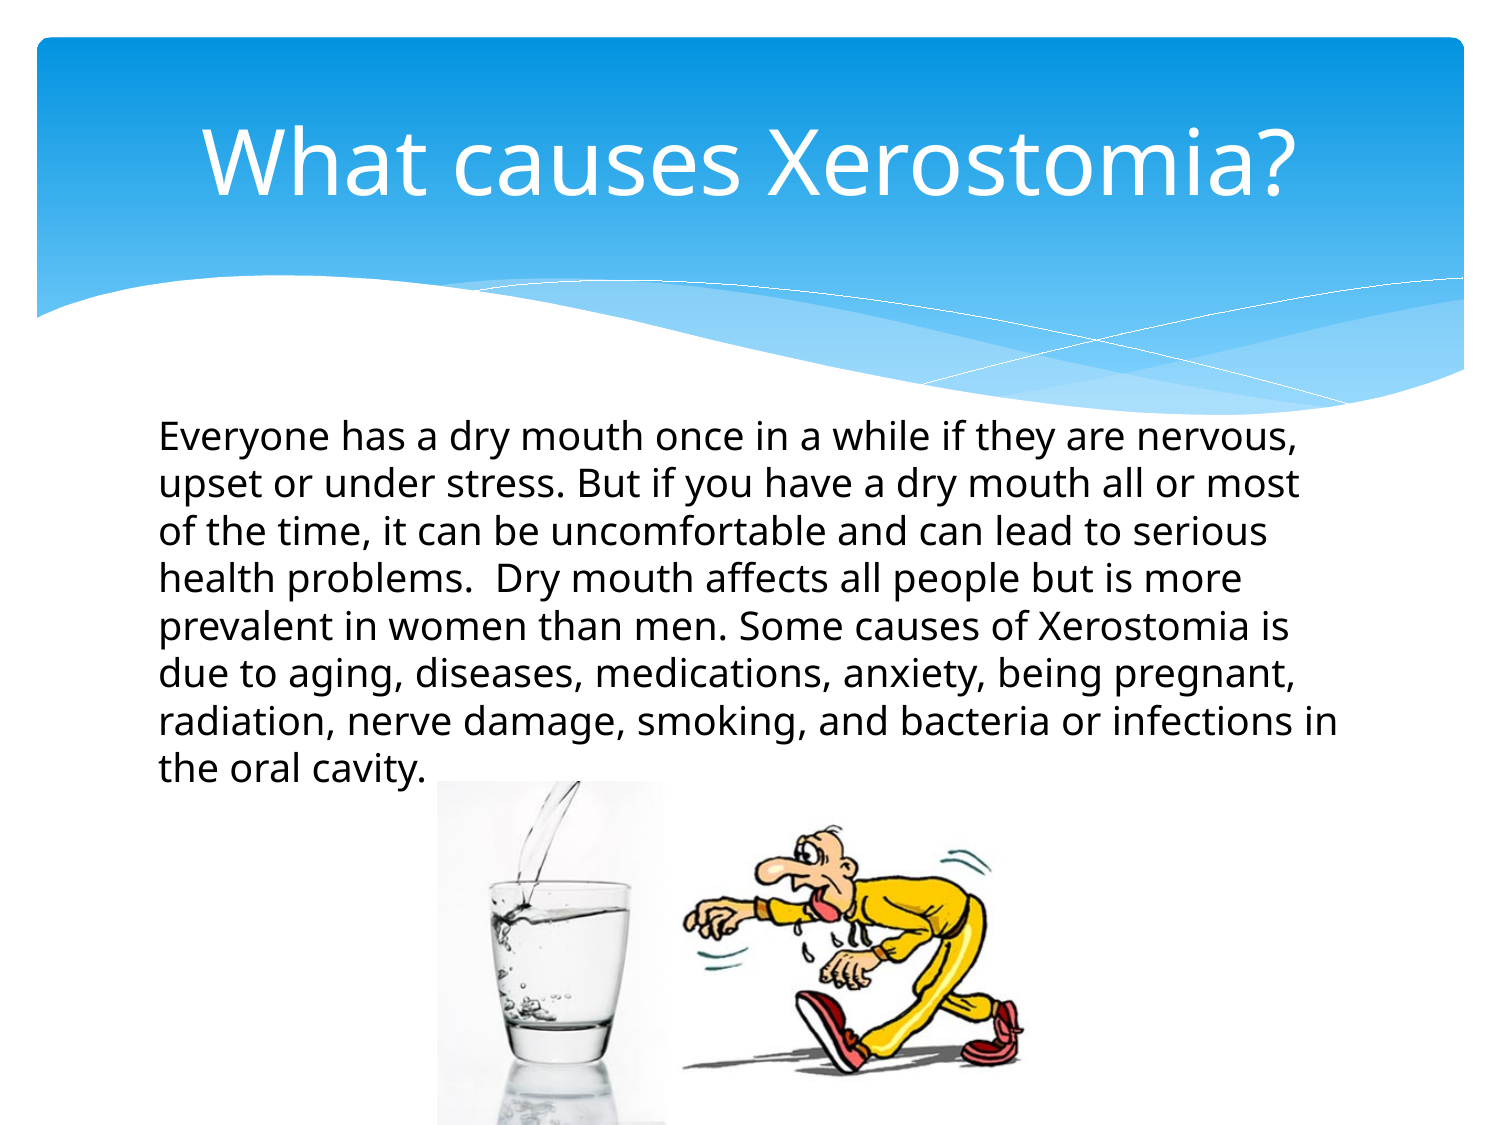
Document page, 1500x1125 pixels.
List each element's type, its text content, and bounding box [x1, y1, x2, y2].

title What causes Xerostomia? [75, 55, 1425, 261]
list Everyone has a dry mouth once in a while if they are nervous, upset or under stress. But if you have a dry mouth all or most of the time, it can be uncomfortable and can lead to serious health problems. Dry mouth affects all people but is more prevalent in women than men. Some causes of Xerostomia is due to aging, diseases, medications, anxiety, being pregnant, radiation, nerve damage, smoking, and bacteria or infections in the oral cavity. [143, 402, 1359, 969]
picture [436, 781, 1034, 1125]
